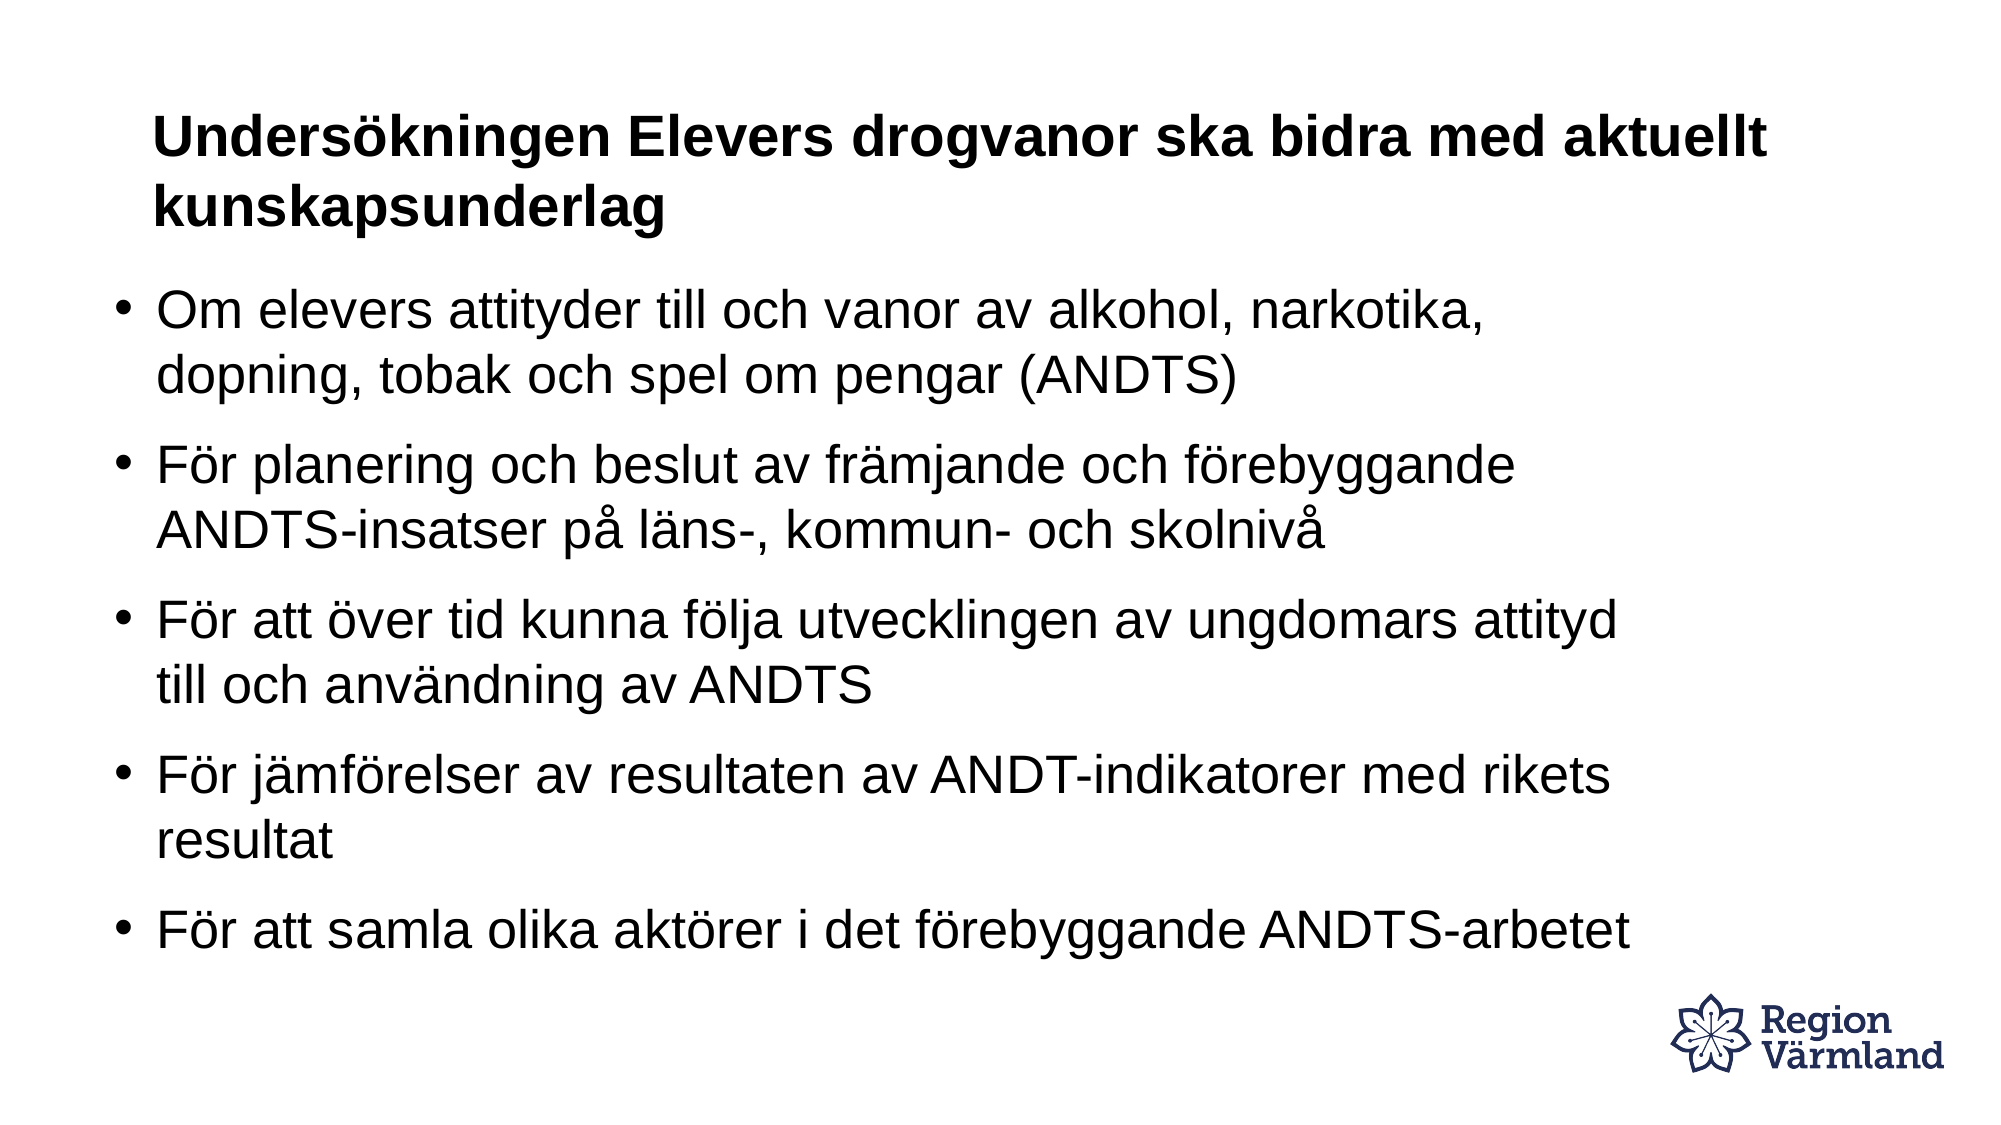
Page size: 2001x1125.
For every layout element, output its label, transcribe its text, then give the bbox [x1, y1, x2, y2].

picture [1670, 993, 1944, 1073]
list Om elevers attityder till och vanor av alkohol, narkotika, dopning, tobak och spel om pengar (ANDTS) För planering och beslut av främjande och förebyggande ANDTS-insatser på läns-, kommun- och skolnivå För att över tid kunna följa utvecklingen av ungdomars attityd till och användning av ANDTS För jämförelser av resultaten av ANDT-indikatorer med rikets resultat För att samla olika aktörer i det förebyggande ANDTS-arbetet för att samla olika aktörer i det förebyggande ANDT-arbetet [99, 267, 1701, 1004]
title Undersökningen Elevers drogvanor ska bidra med aktuellt kunskapsunderlag [137, 59, 1863, 278]
